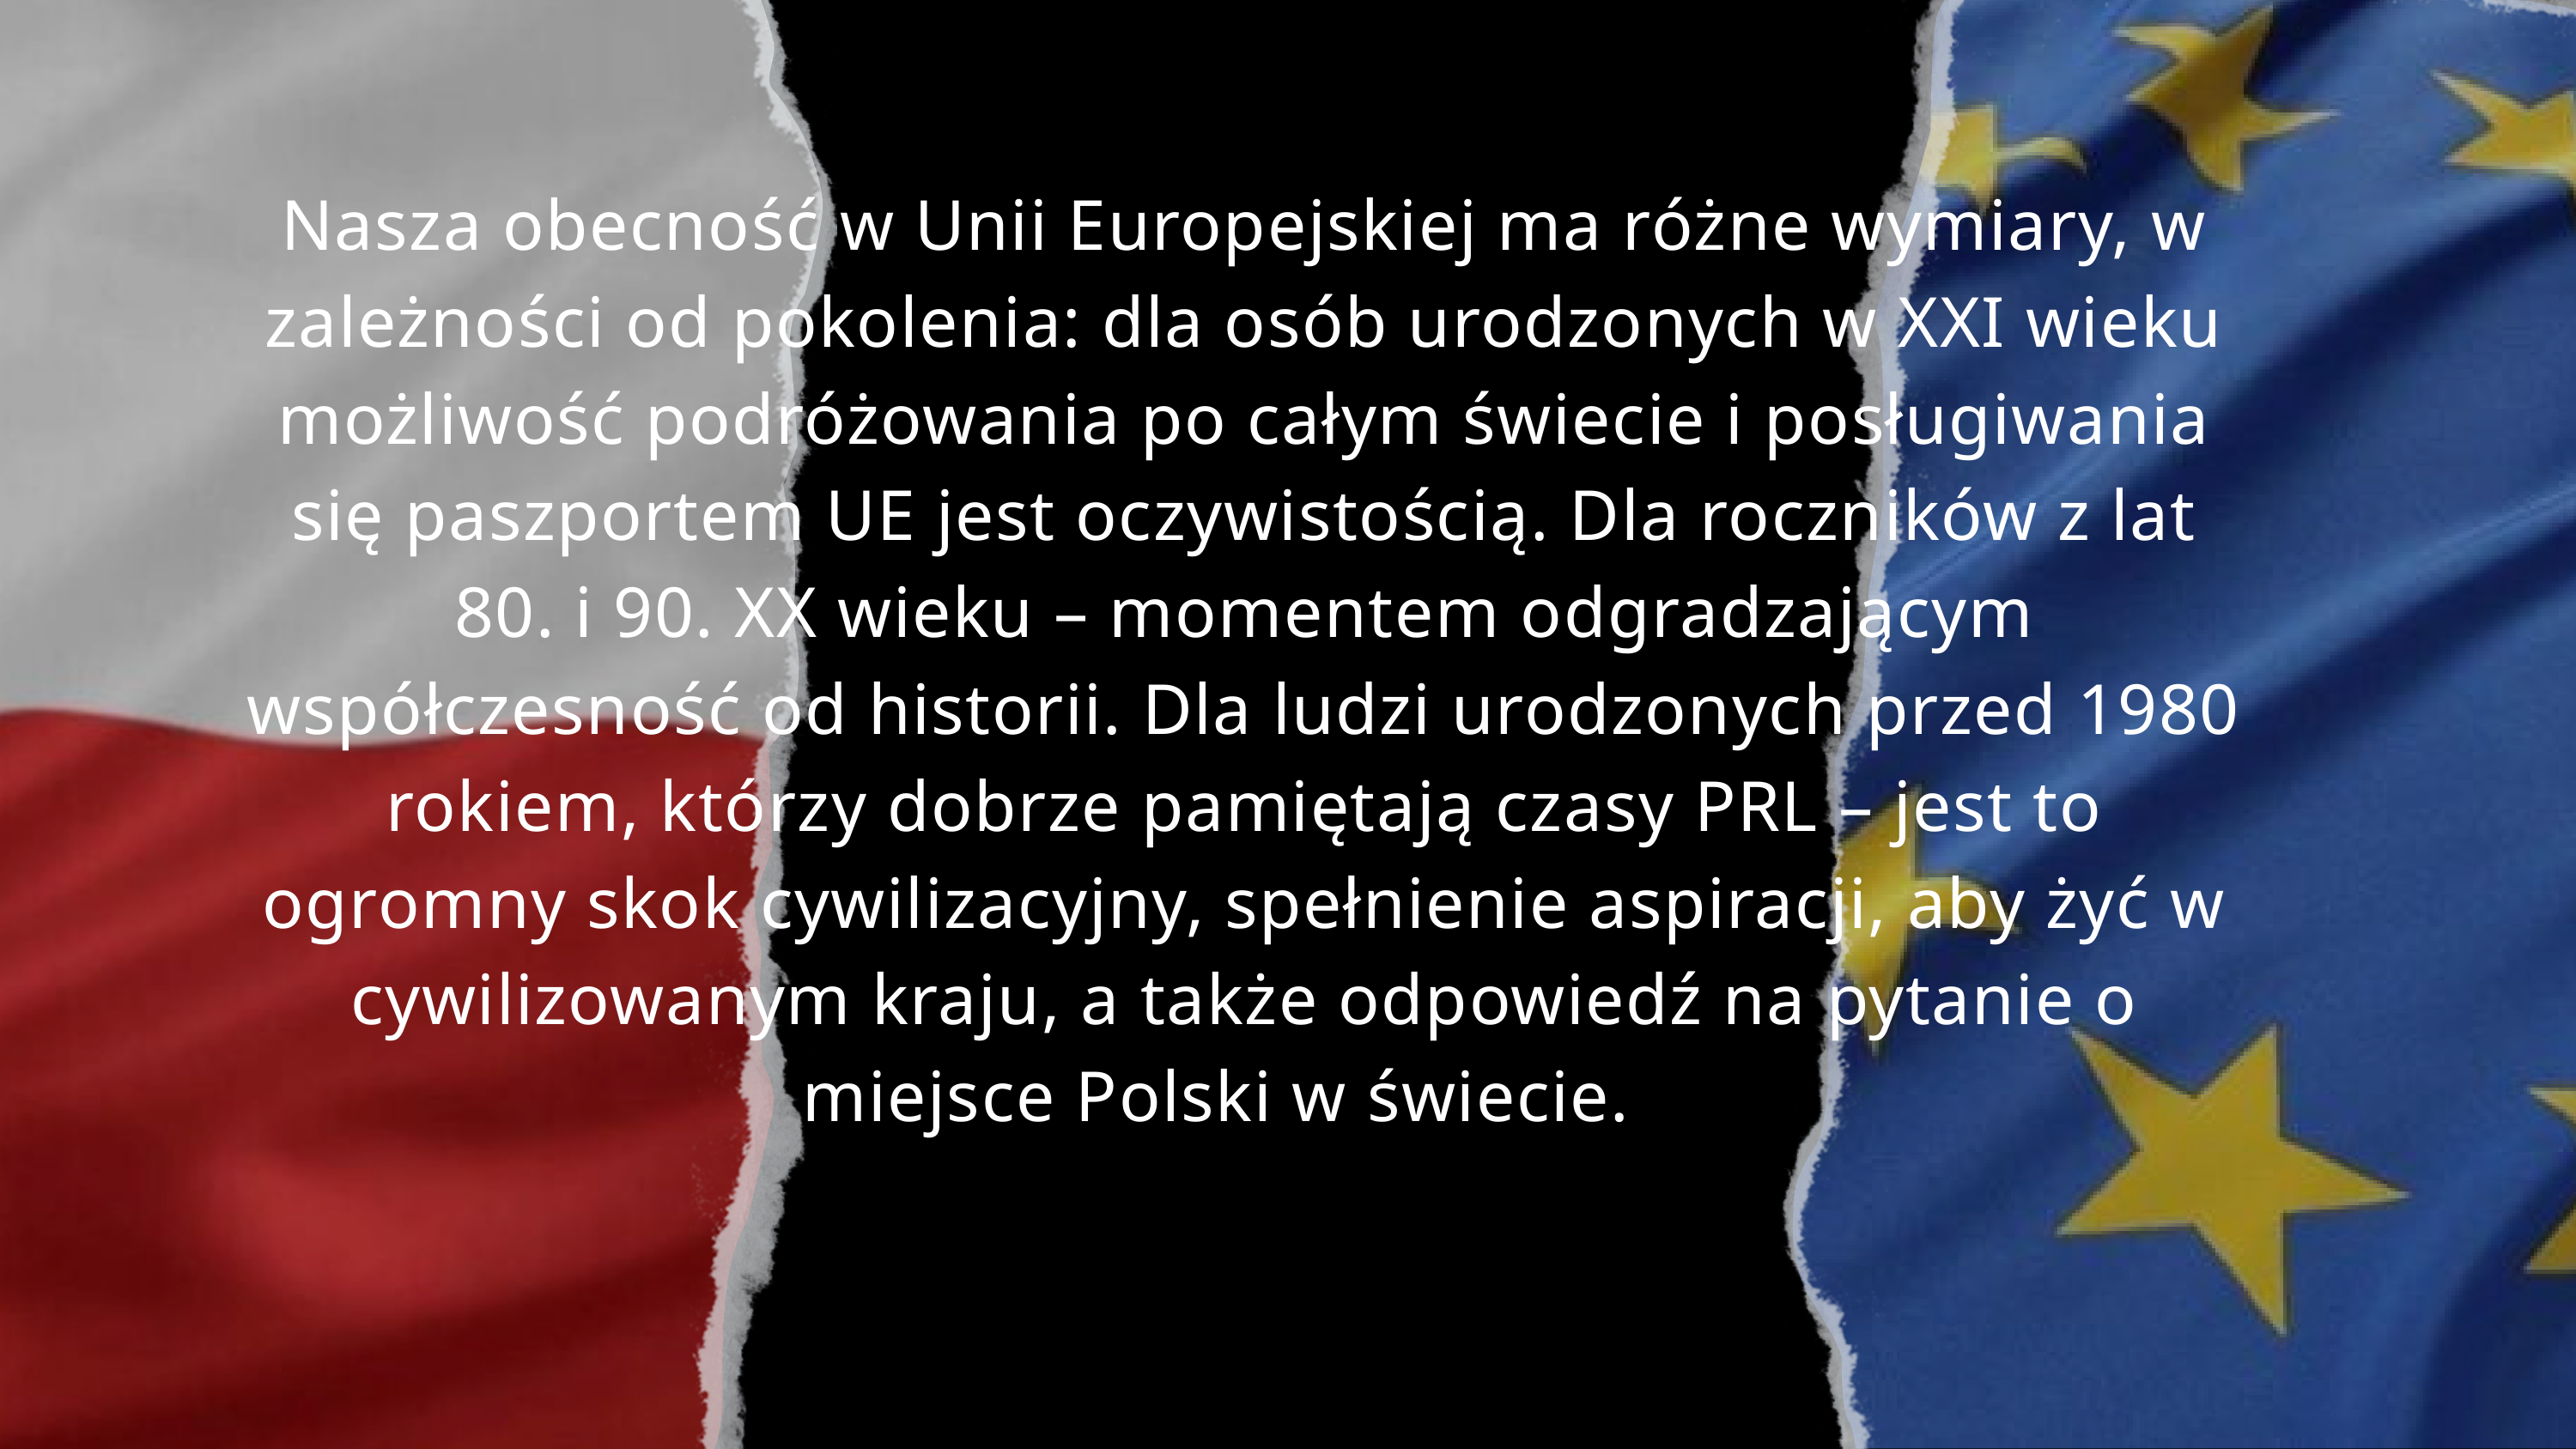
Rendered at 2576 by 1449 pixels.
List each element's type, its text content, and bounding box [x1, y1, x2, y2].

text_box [0, 0, 838, 1449]
text_box Nasza obecność w Unii Europejskiej ma różne wymiary, w zależności od pokolenia: dla osób urodzonych w XXI wieku możliwość podróżowania po całym świecie i posługiwania się paszportem UE jest oczywistością. Dla roczników z lat 80. i 90. XX wieku – momentem odgradzającym współczesność od historii. Dla ludzi urodzonych przed 1980 rokiem, którzy dobrze pamiętają czasy PRL – jest to ogromny skok cywilizacyjny, spełnienie aspiracji, aby żyć w cywilizowanym kraju, a także odpowiedź na pytanie o miejsce Polski w świecie. [841, 167, 1774, 1136]
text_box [1779, 0, 2576, 1449]
